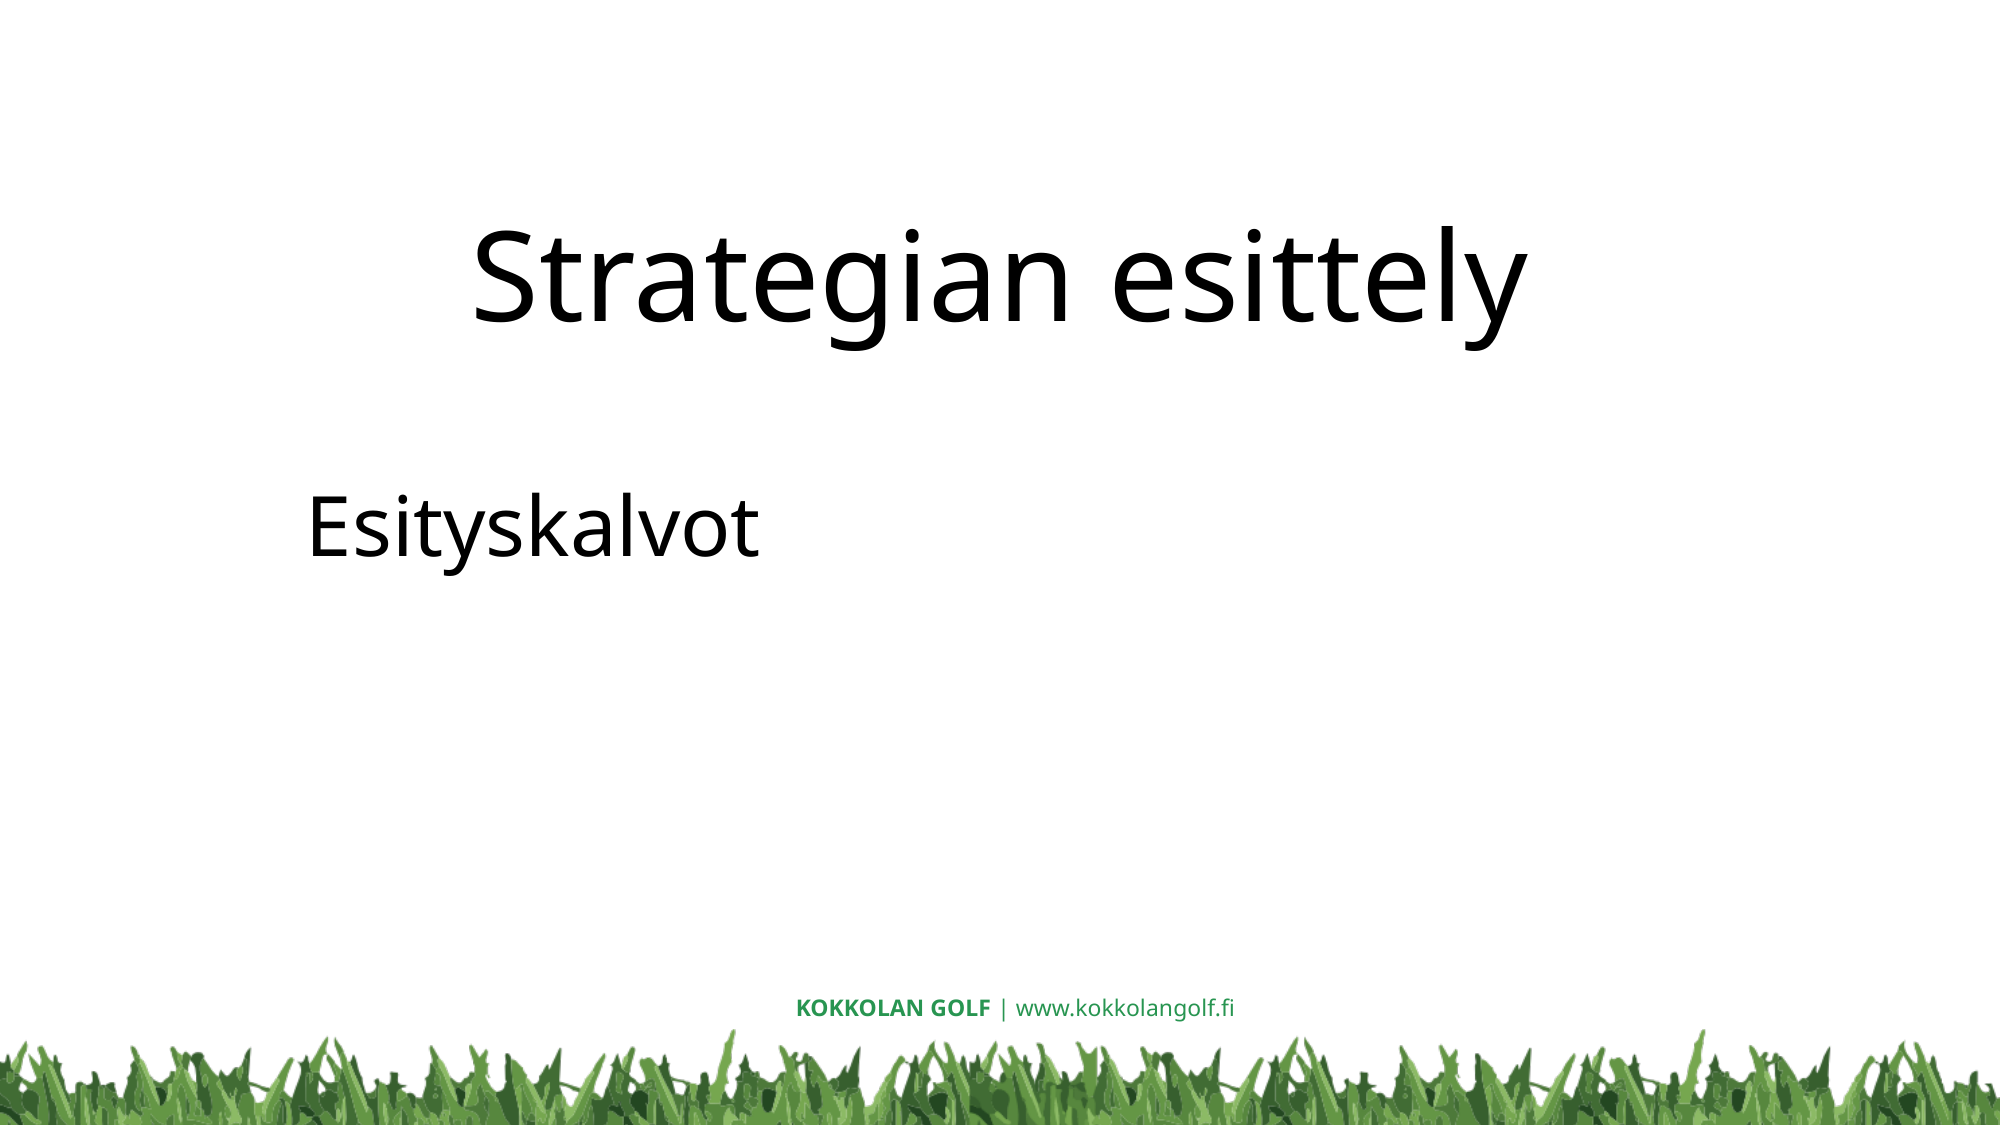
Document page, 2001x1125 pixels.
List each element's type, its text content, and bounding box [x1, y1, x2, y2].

text_box Esityskalvot [291, 465, 777, 581]
title Strategian esittely [249, 80, 1750, 356]
